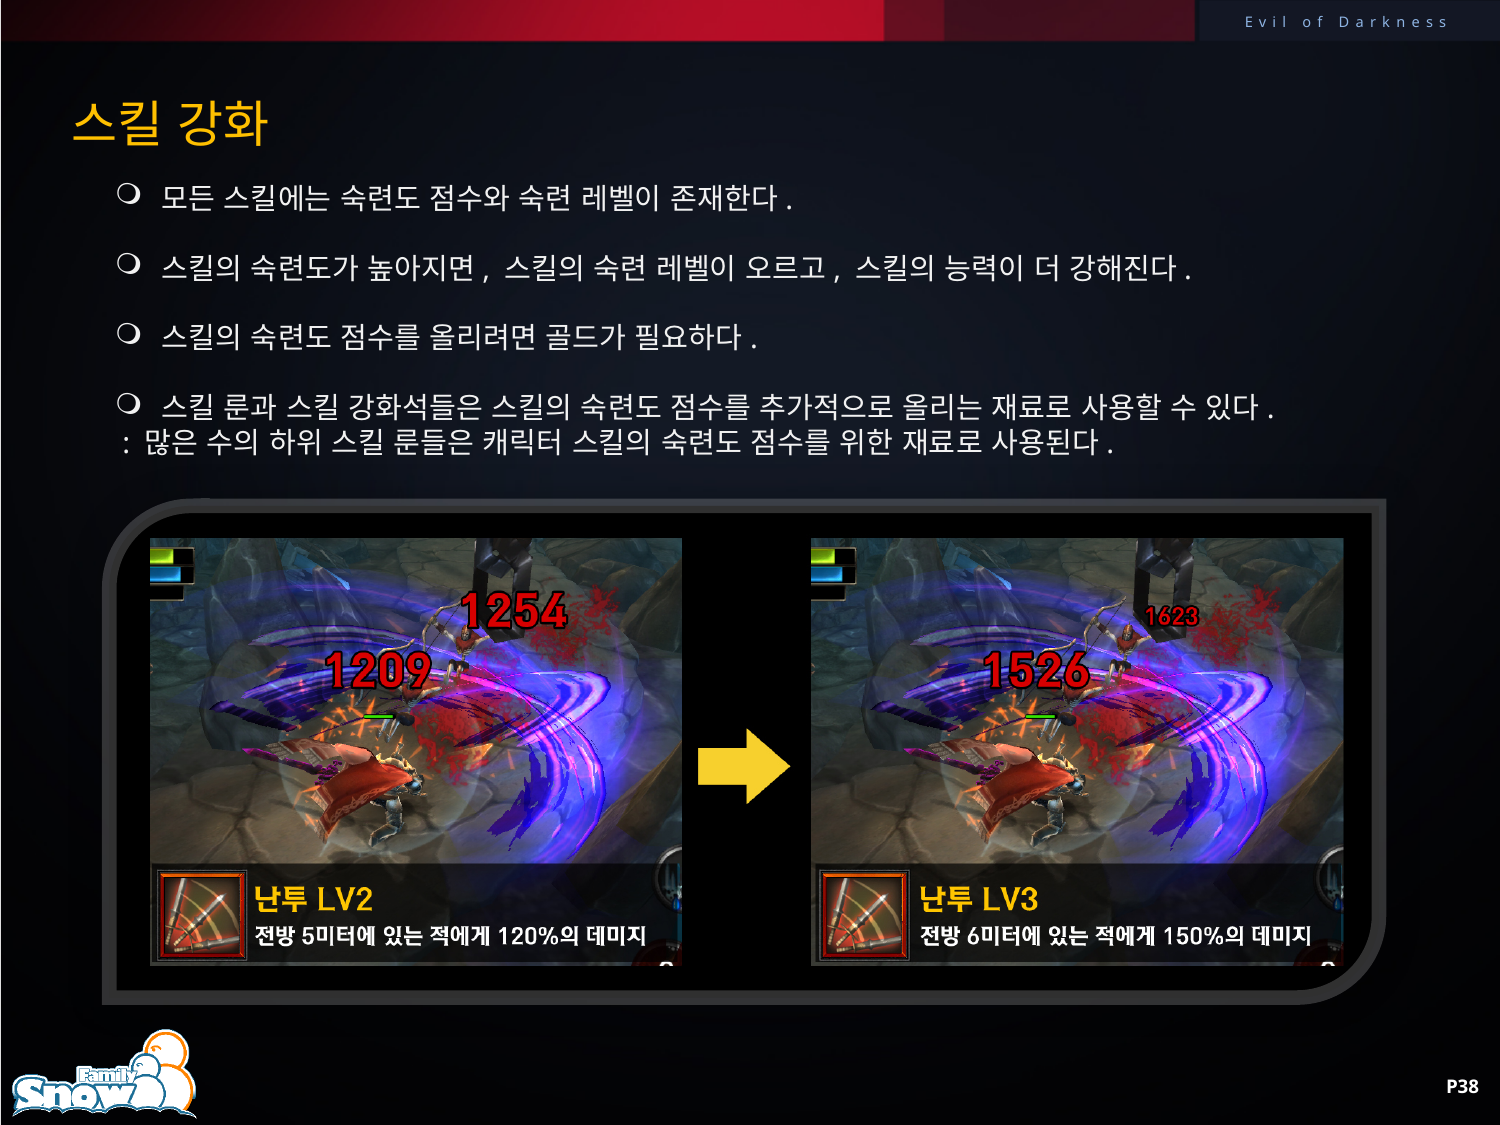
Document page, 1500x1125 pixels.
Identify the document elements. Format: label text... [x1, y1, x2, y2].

text_box 스킬 강화 [56, 85, 284, 160]
picture [0, 0, 1500, 1125]
text_box 모든 스킬에는 숙련도 점수와 숙련 레벨이 존재한다. 스킬의 숙련도가 높아지면, 스킬의 숙련 레벨이 오르고, 스킬의 능력이 더 강해진다. 스킬의 숙련도 점수를 올리려면 골드가 필요하다. 스킬 룬과 스킬 강화석들은 스킬의 숙련도 점수를 추가적으로 올리는 재료로 사용할 수 있다. : 많은 수의 하위 스킬 룬들은 캐릭터 스킬의 숙련도 점수를 위한 재료로 사용된다. [100, 172, 1388, 502]
